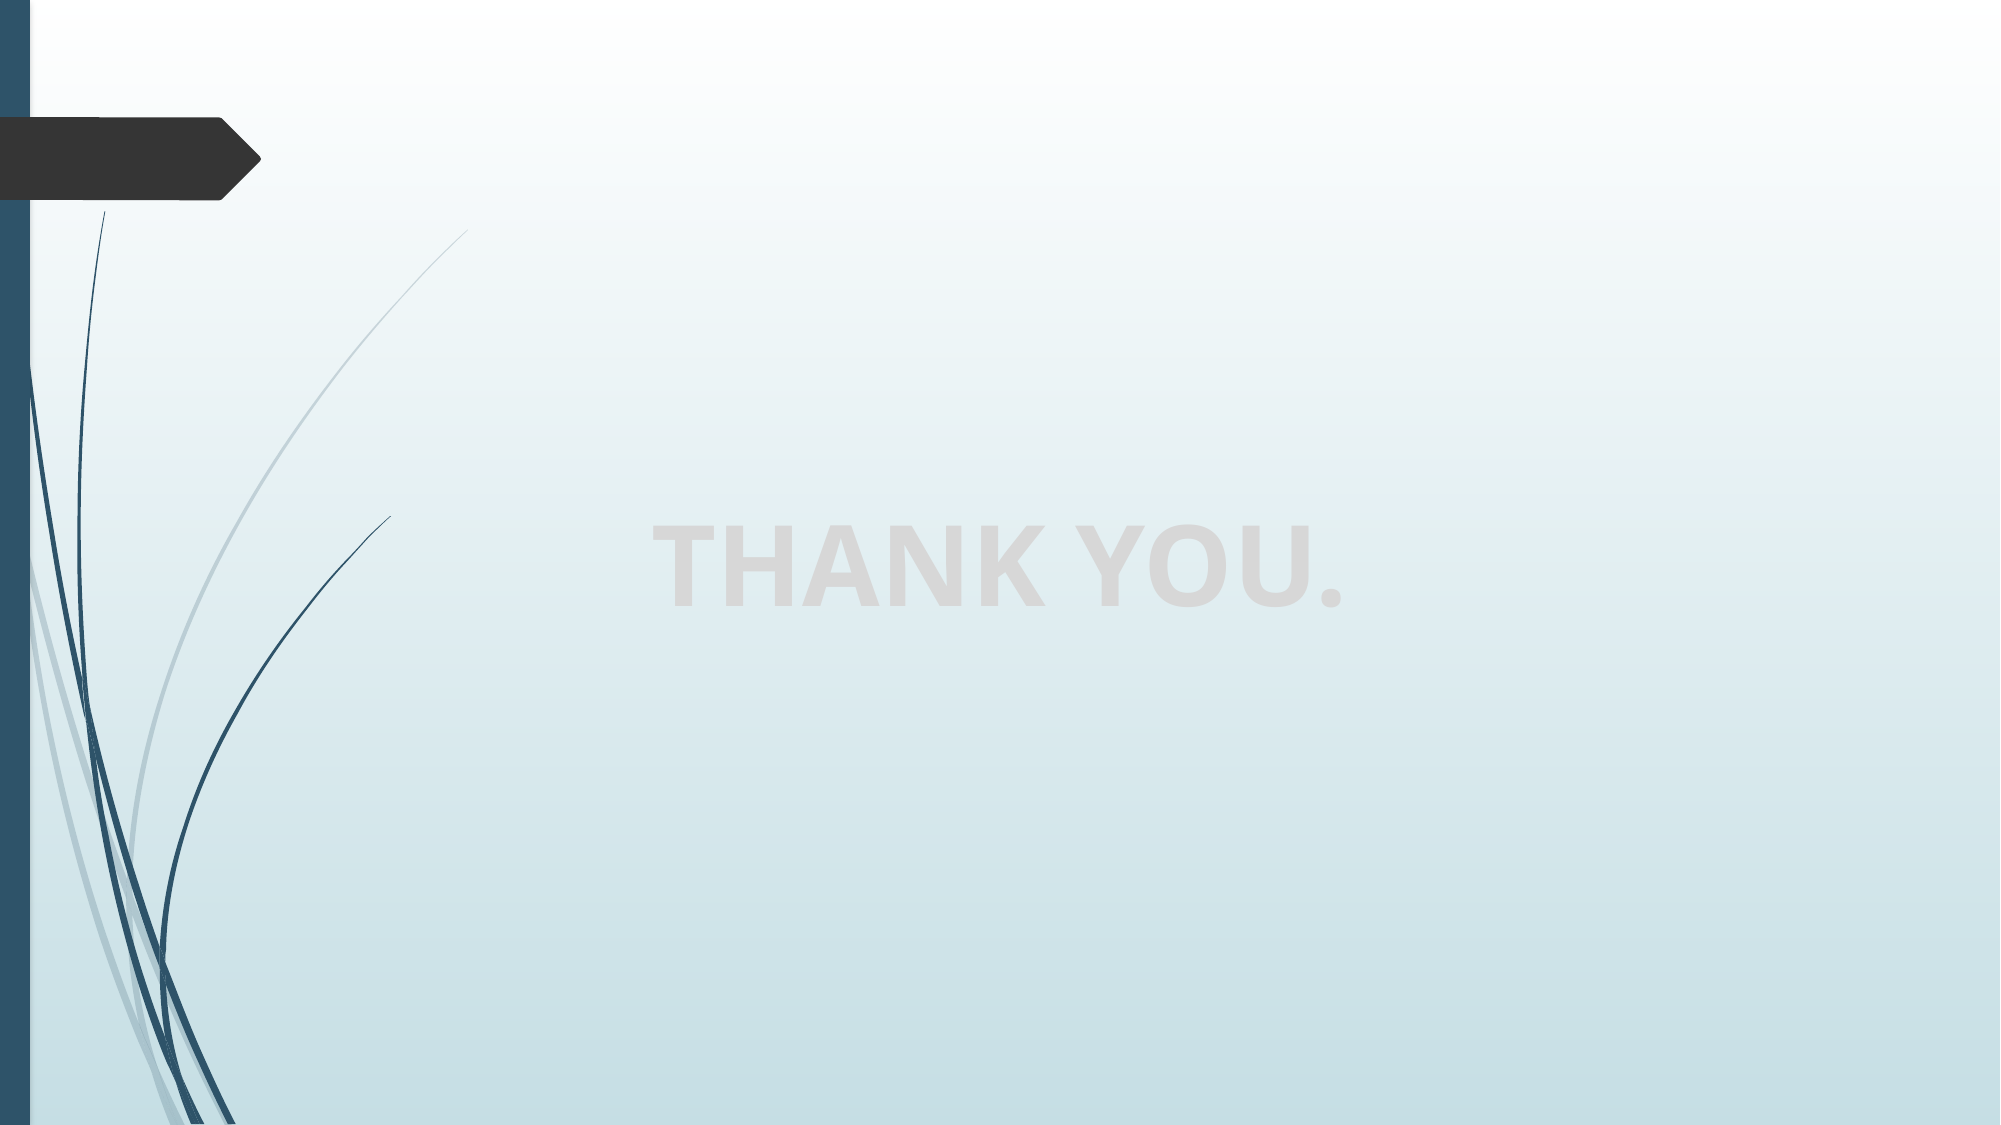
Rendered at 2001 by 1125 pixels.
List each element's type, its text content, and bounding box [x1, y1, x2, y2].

text_box THANK YOU. [636, 486, 1364, 637]
